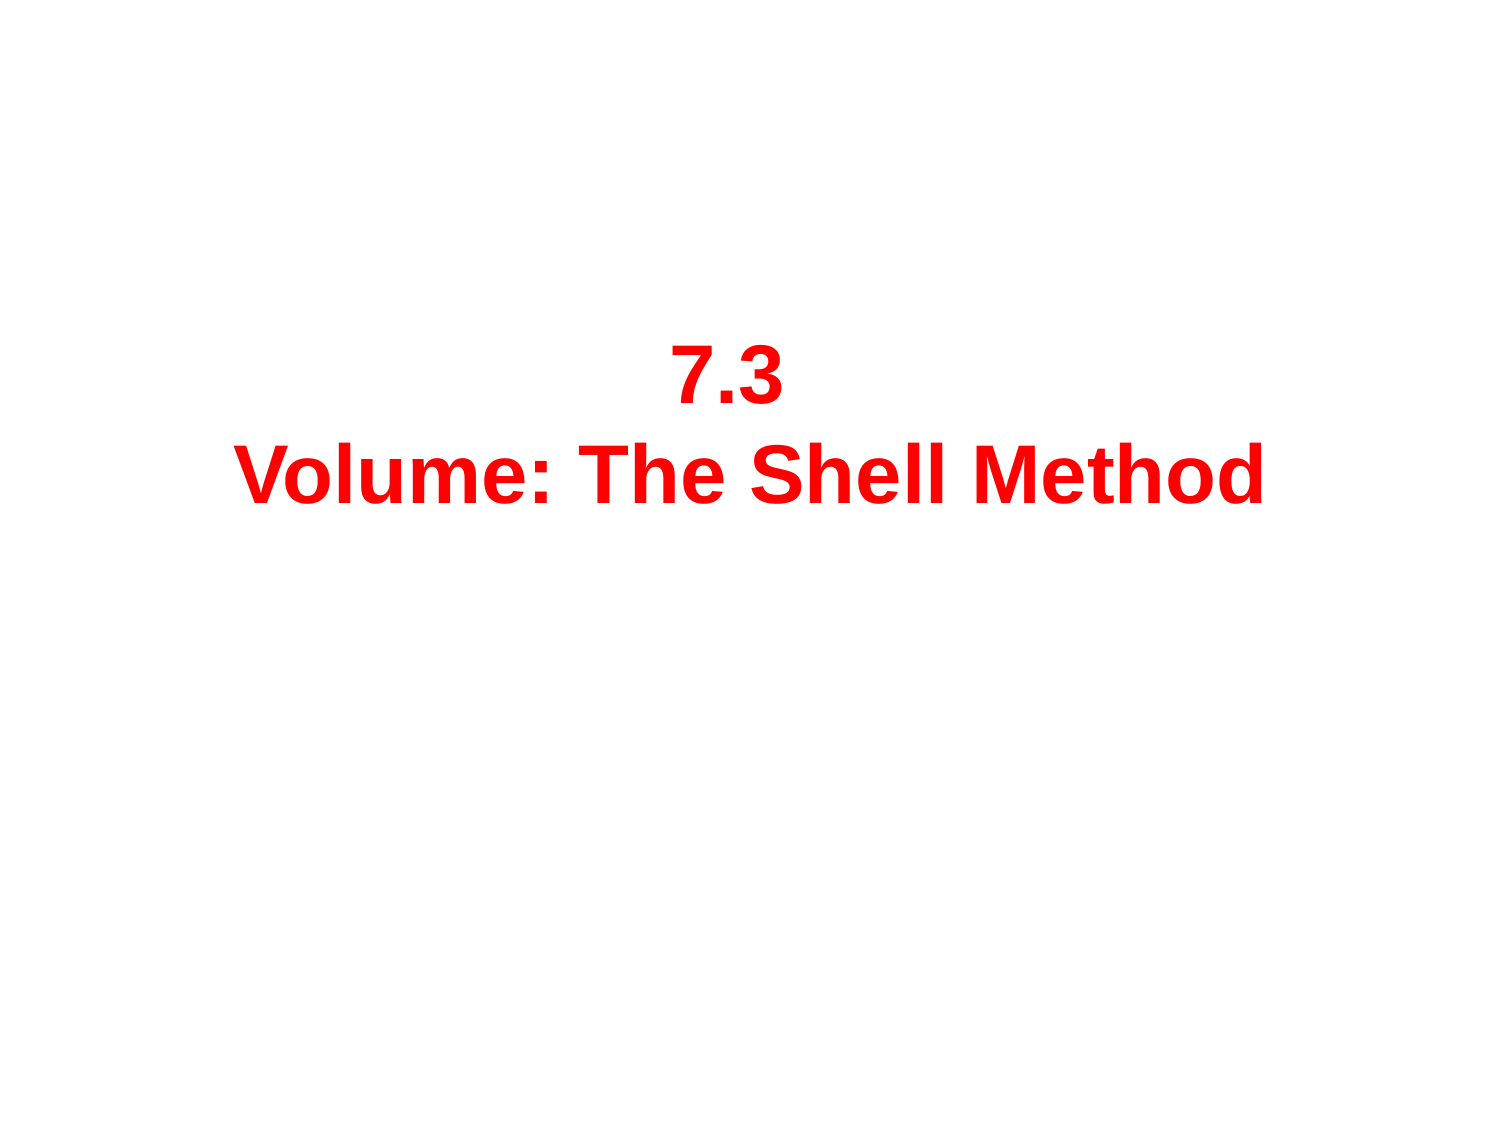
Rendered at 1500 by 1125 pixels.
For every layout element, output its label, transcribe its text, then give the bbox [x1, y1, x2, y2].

text_box 7.3 Volume: The Shell Method [195, 312, 1283, 528]
